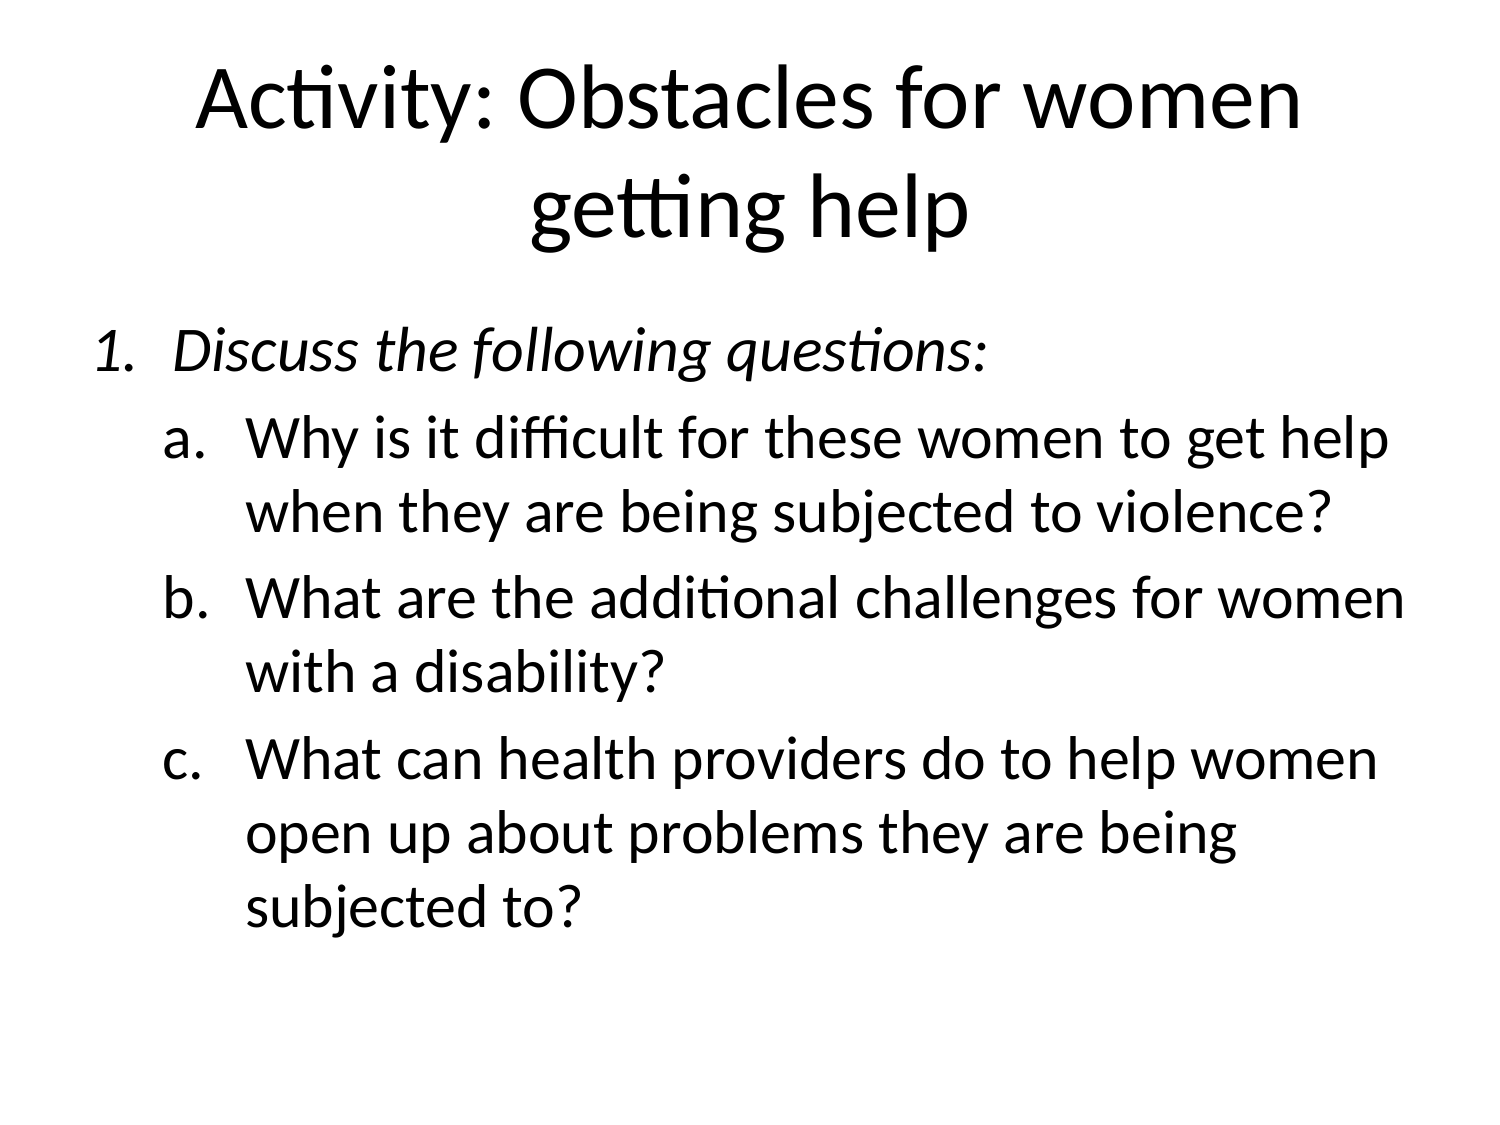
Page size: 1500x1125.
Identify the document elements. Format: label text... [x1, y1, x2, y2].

title Activity: Obstacles for women getting help [75, 45, 1425, 248]
list Discuss the following questions: Why is it difficult for these women to get help when they are being subjected to violence? What are the additional challenges for women with a disability? What can health providers do to help women open up about problems they are being subjected to? [75, 299, 1425, 1005]
